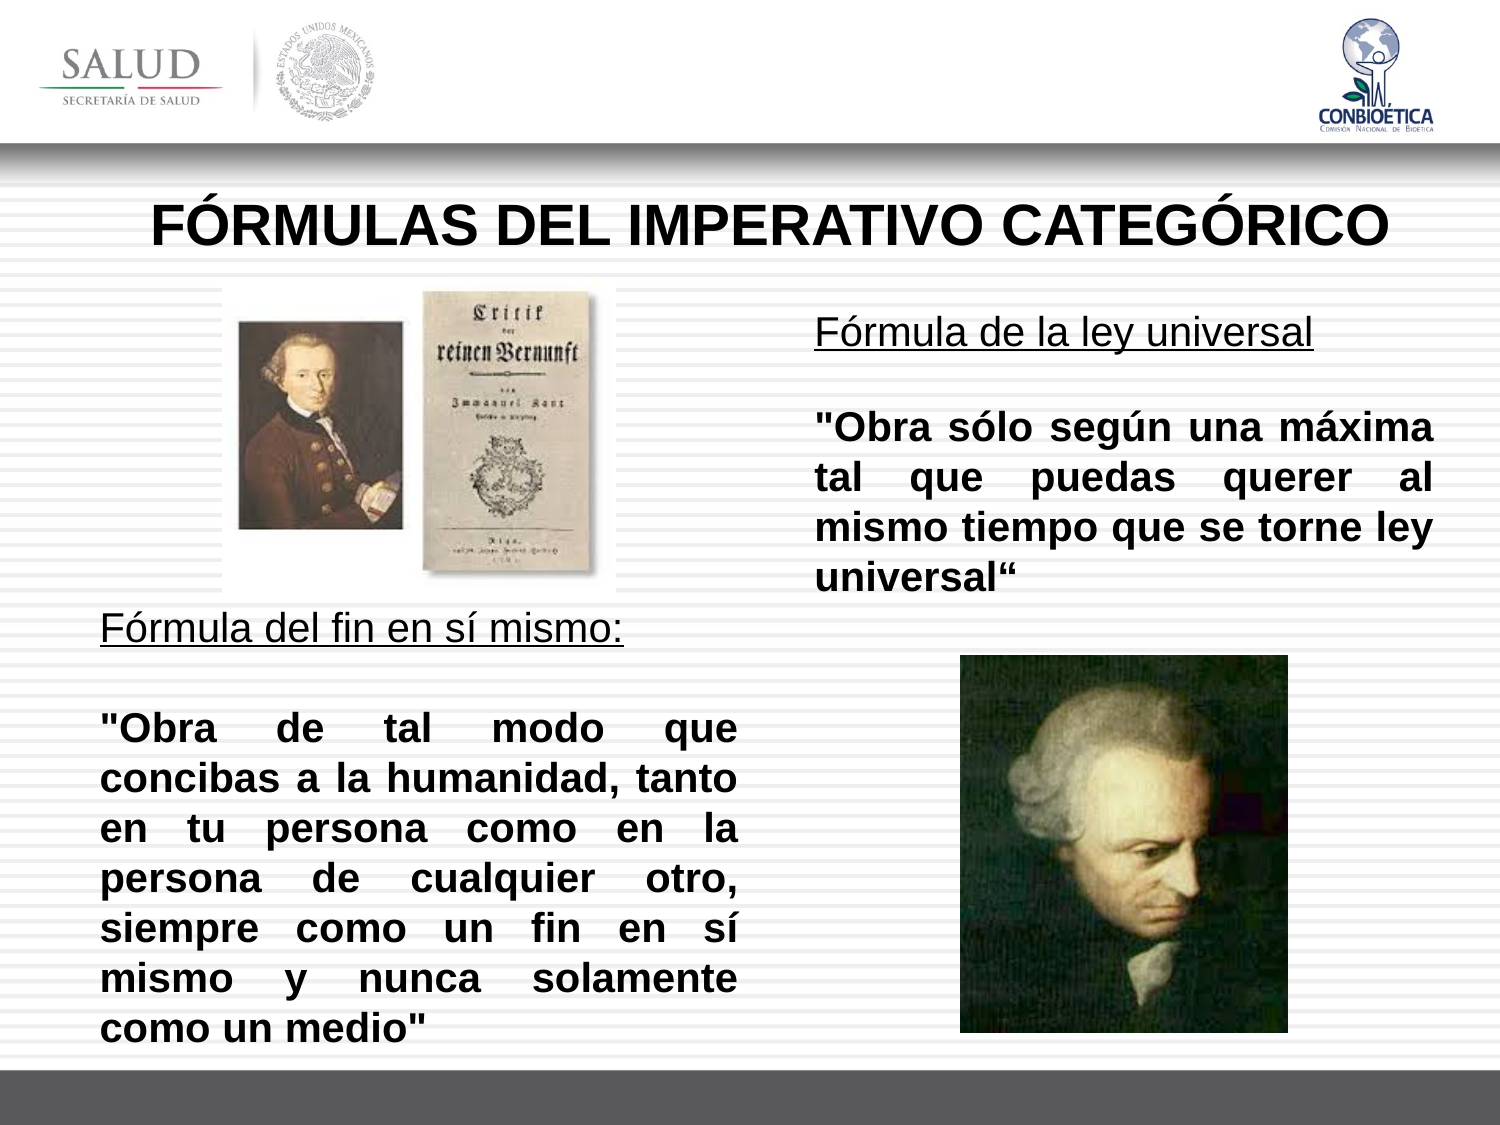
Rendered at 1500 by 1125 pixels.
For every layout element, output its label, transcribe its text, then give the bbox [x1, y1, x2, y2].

text_box Fórmula del fin en sí mismo: "Obra de tal modo que concibas a la humanidad, tanto en tu persona como en la persona de cualquier otro, siempre como un fin en sí mismo y nunca solamente como un medio" [92, 593, 746, 1059]
text_box Fórmulas Del Imperativo Categórico [142, 187, 1399, 266]
text_box Fórmula de la ley universal "Obra sólo según una máxima tal que puedas querer al mismo tiempo que se torne ley universal“ [806, 297, 1442, 608]
picture [0, 0, 1500, 1125]
